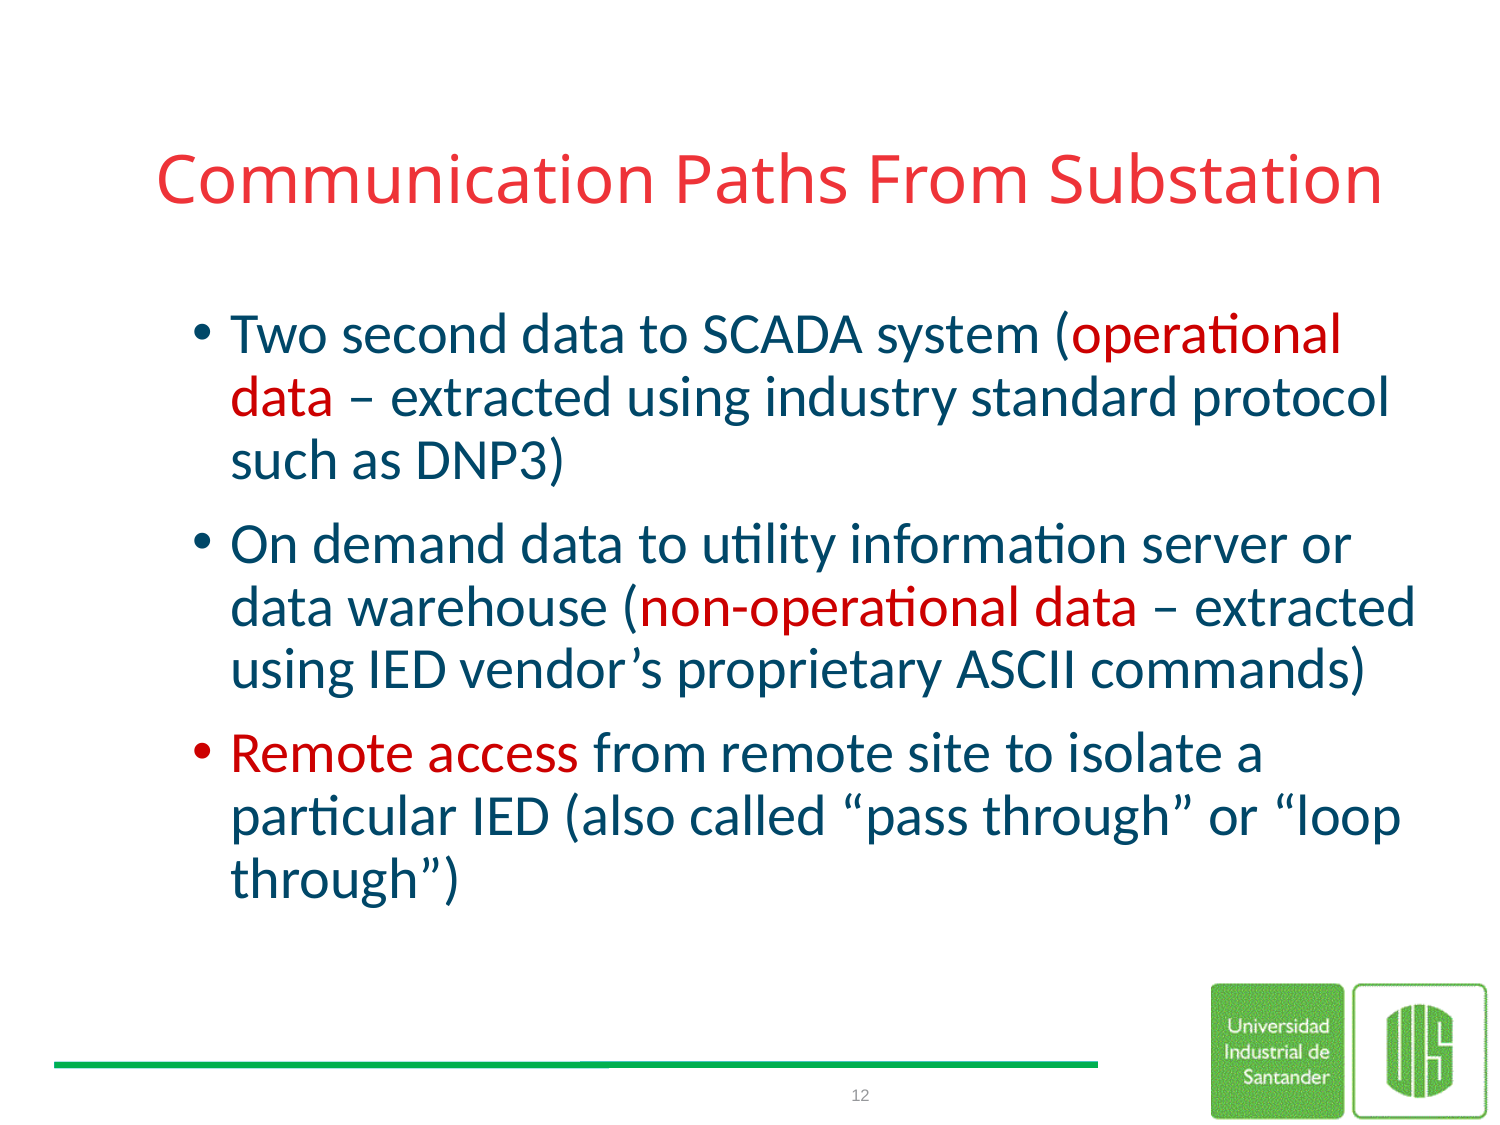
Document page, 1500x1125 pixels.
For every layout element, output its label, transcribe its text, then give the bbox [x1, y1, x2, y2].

picture [1211, 980, 1493, 1125]
list Two second data to SCADA system (operational data – extracted using industry standard protocol such as DNP3) On demand data to utility information server or data warehouse (non-operational data – extracted using IED vendor’s proprietary ASCII commands) Remote access from remote site to isolate a particular IED (also called “pass through” or “loop through”) [178, 295, 1434, 1086]
slide_number 12 [547, 1086, 885, 1125]
title Communication Paths From Substation [140, 120, 1467, 243]
